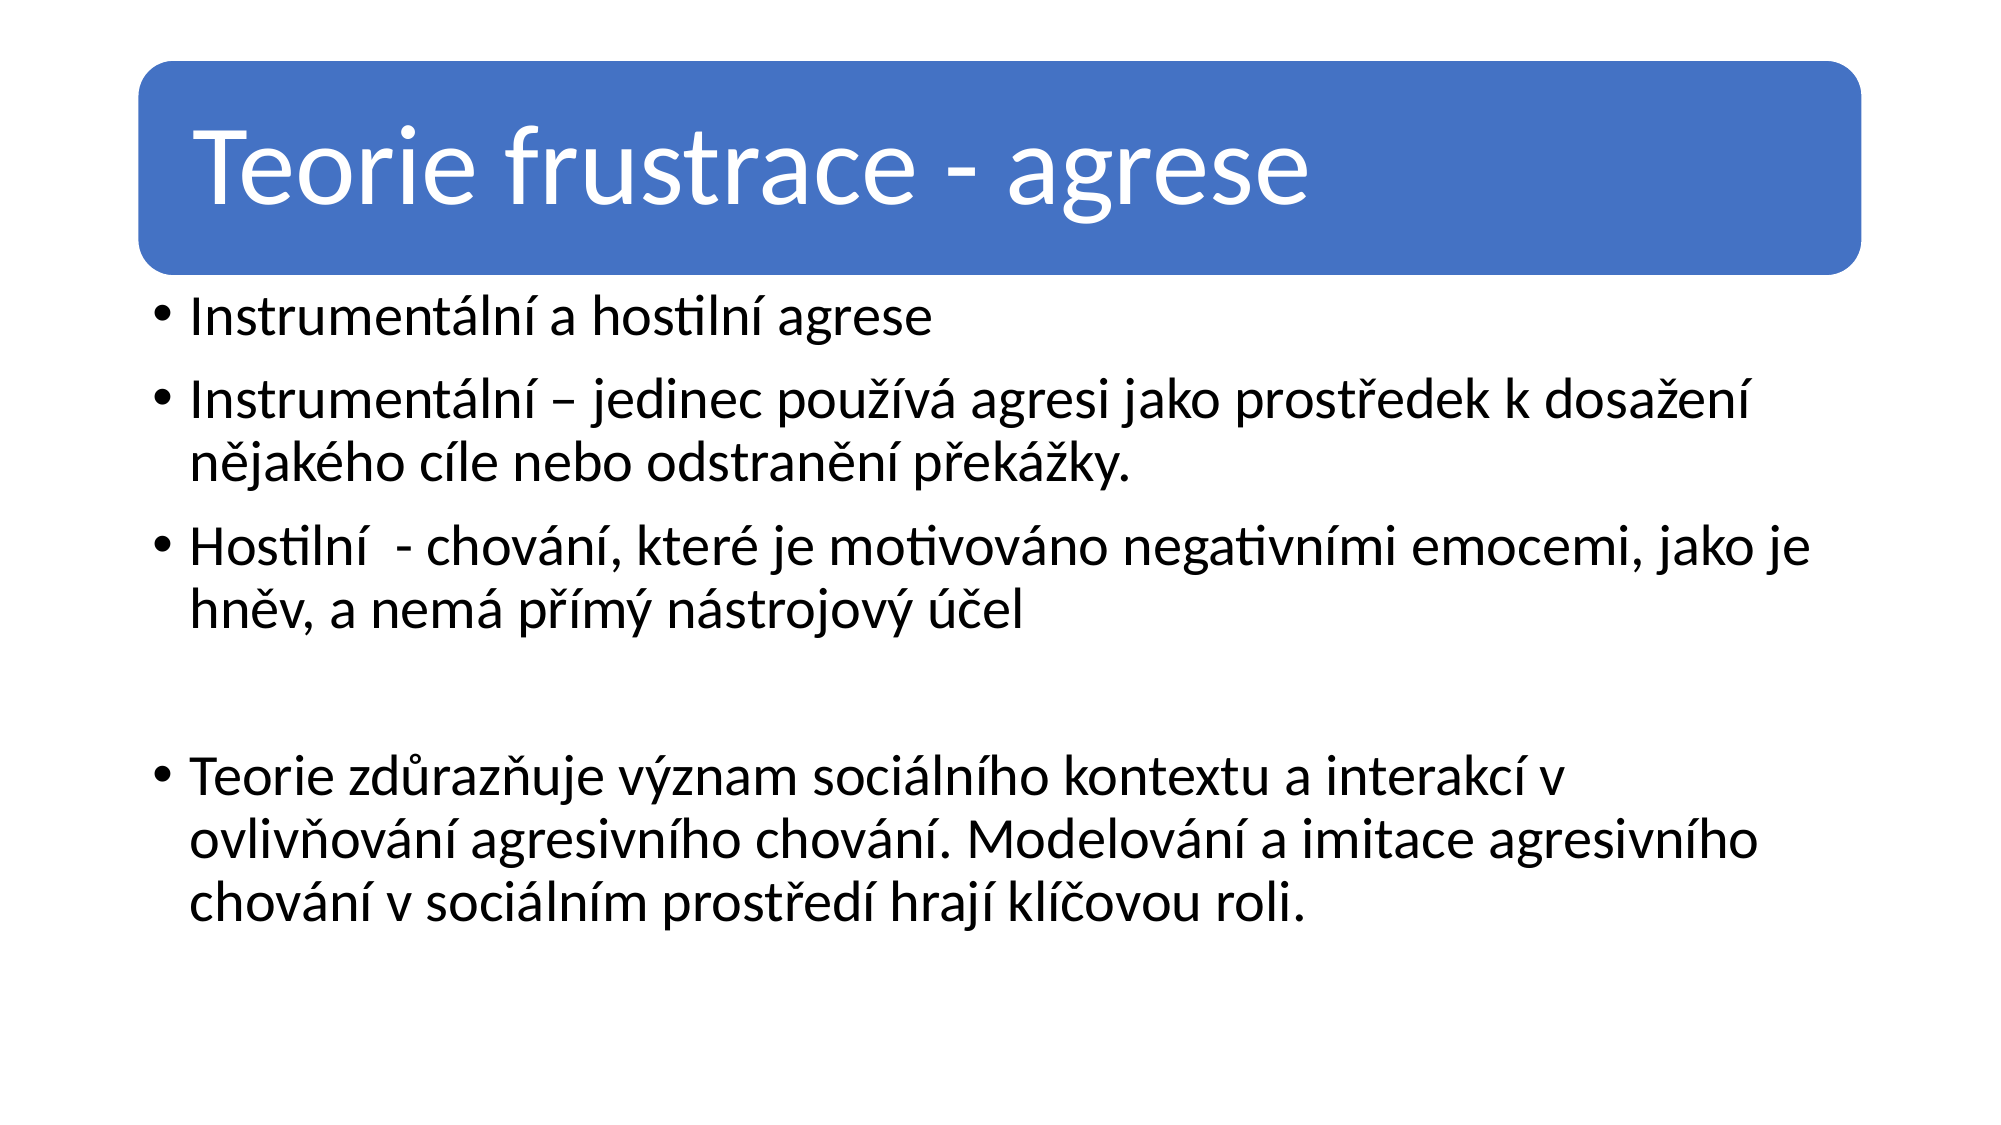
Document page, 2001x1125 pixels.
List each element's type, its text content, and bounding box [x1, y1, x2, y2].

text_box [137, 59, 1863, 278]
list Instrumentální a hostilní agrese Instrumentální – jedinec používá agresi jako prostředek k dosažení nějakého cíle nebo odstranění překážky. Hostilní - chování, které je motivováno negativními emocemi, jako je hněv, a nemá přímý nástrojový účel Teorie zdůrazňuje význam sociálního kontextu a interakcí v ovlivňování agresivního chování. Modelování a imitace agresivního chování v sociálním prostředí hrají klíčovou roli. [137, 278, 1863, 1086]
